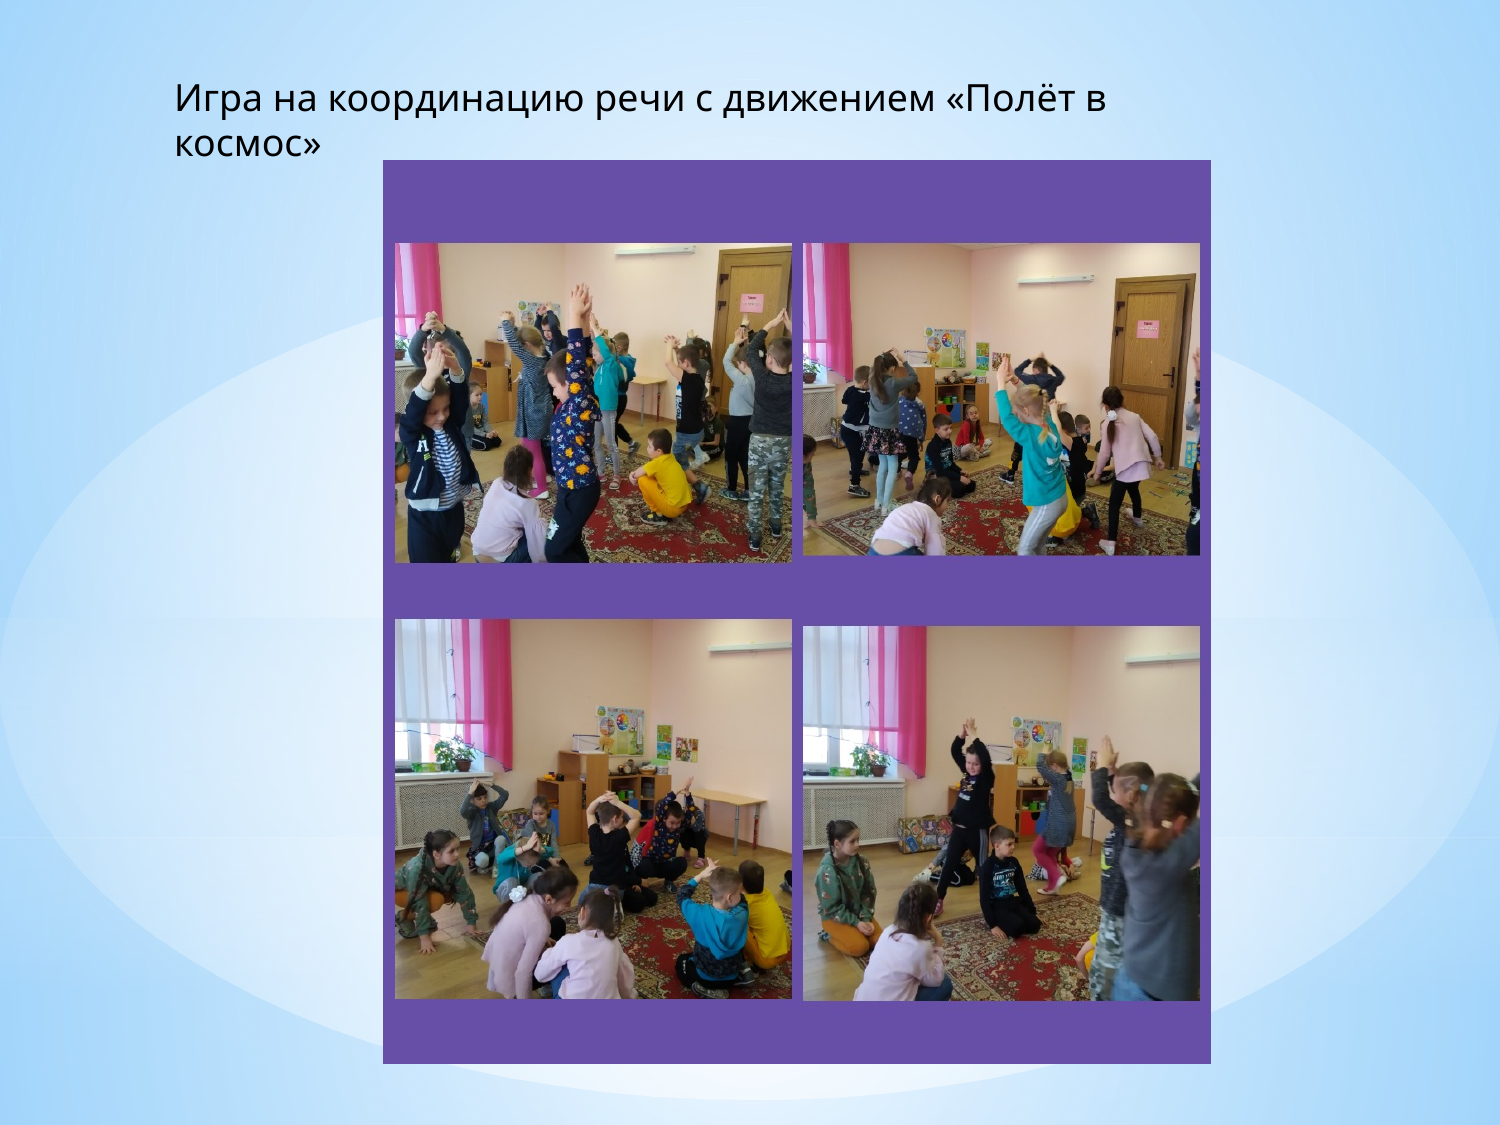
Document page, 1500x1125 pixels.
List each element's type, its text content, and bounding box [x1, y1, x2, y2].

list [383, 160, 1211, 1065]
text_box Игра на координацию речи с движением «Полёт в космос» [159, 66, 1247, 172]
